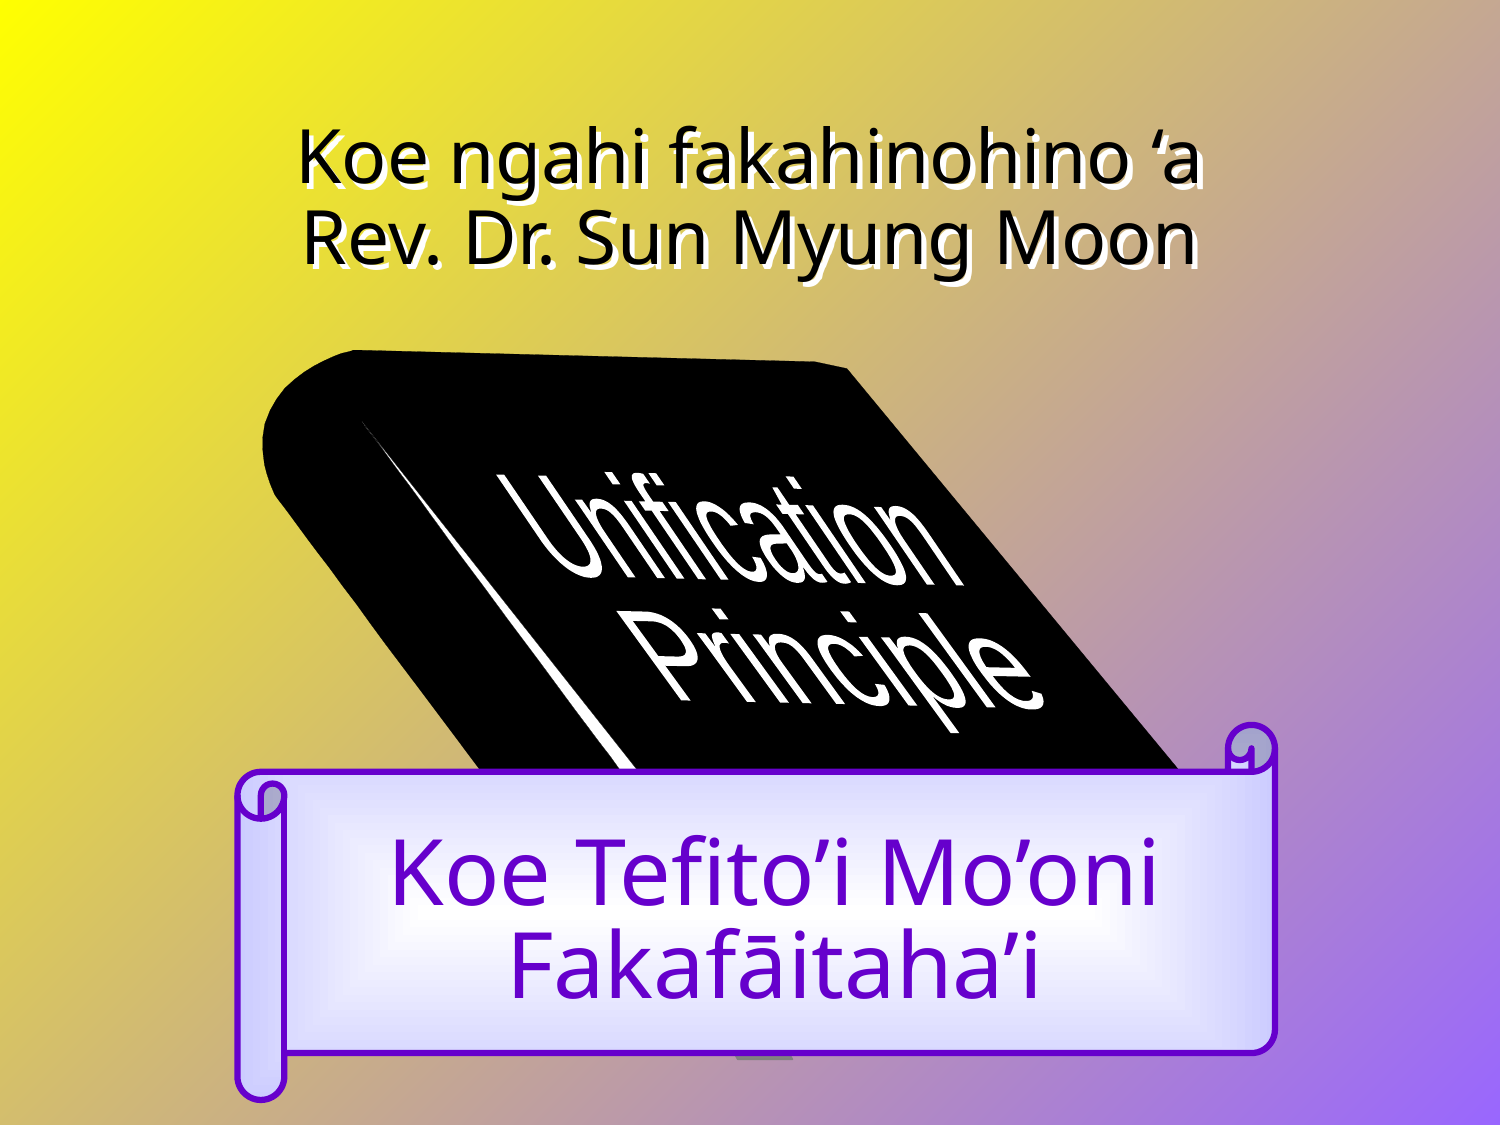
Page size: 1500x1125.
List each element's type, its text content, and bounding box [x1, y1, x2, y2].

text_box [237, 724, 1276, 1101]
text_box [262, 349, 1238, 723]
text_box Koe ngahi fakahinohino ‘a Rev. Dr. Sun Myung Moon [37, 49, 1463, 348]
